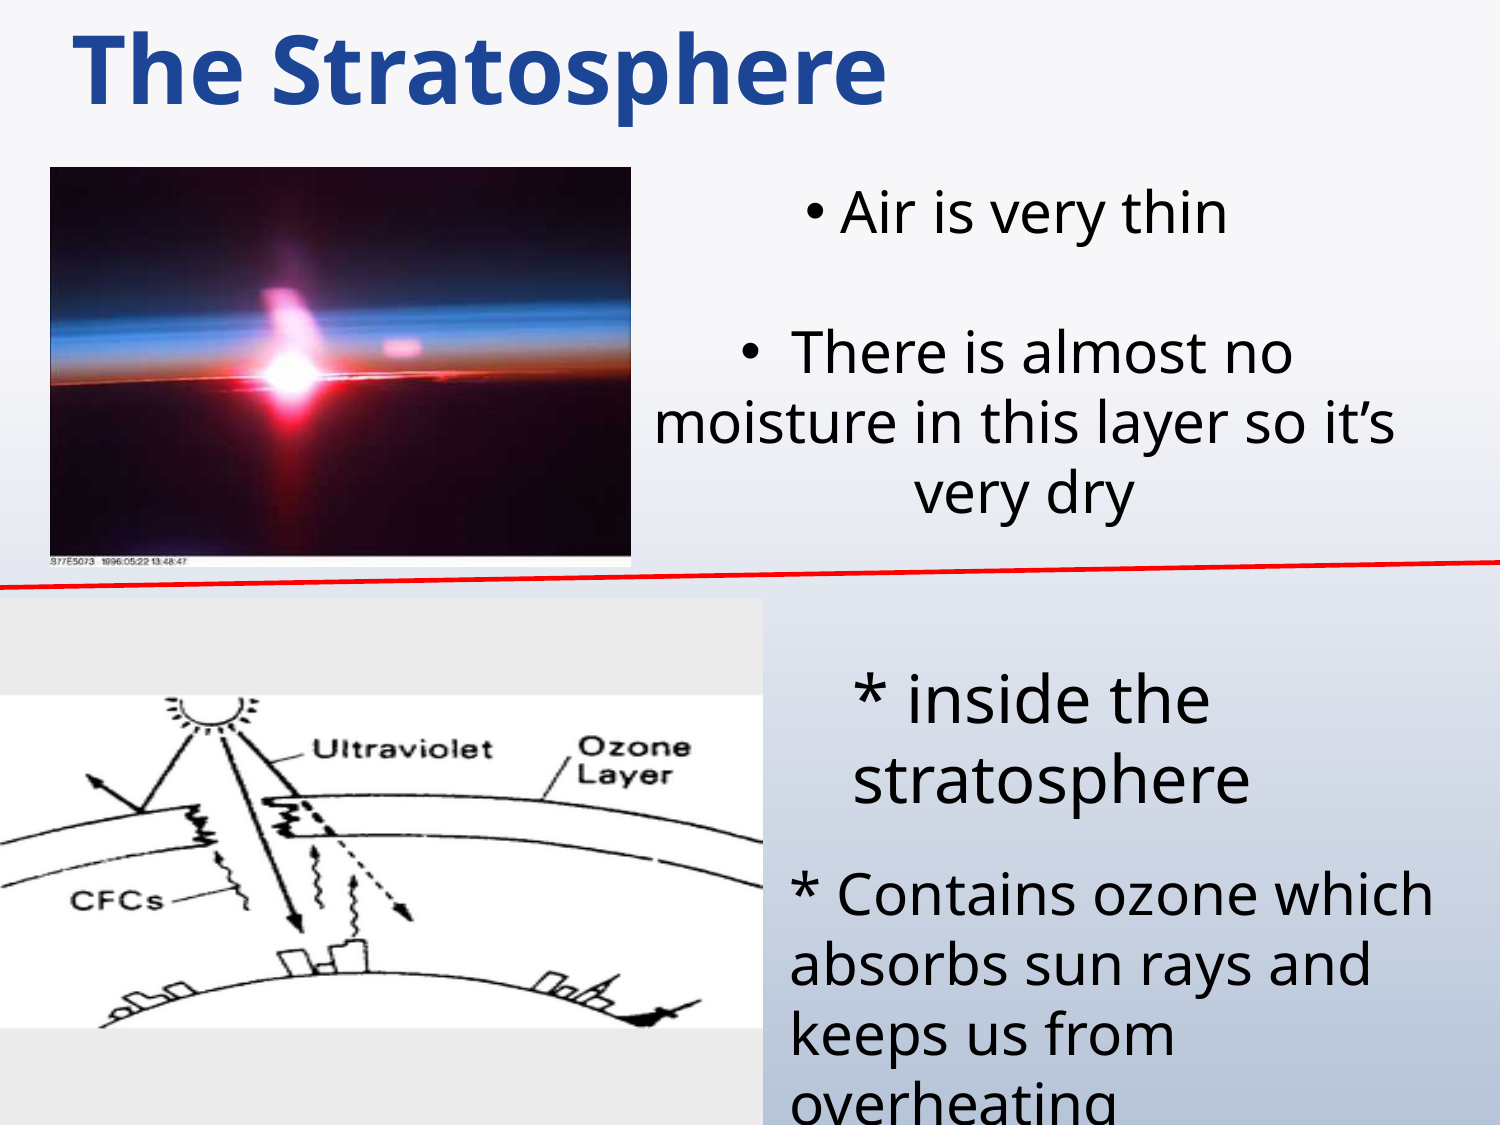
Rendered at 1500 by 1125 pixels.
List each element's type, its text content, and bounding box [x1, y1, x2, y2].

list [48, 166, 633, 560]
text_box * Contains ozone which absorbs sun rays and keeps us from overheating [774, 849, 1500, 1125]
picture [0, 598, 765, 1125]
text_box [0, 560, 1500, 590]
text_box Air is very thin There is almost no moisture in this layer so it’s very dry [633, 168, 1425, 533]
title The Stratosphere [28, 0, 933, 168]
text_box * inside the stratosphere [837, 649, 1438, 825]
